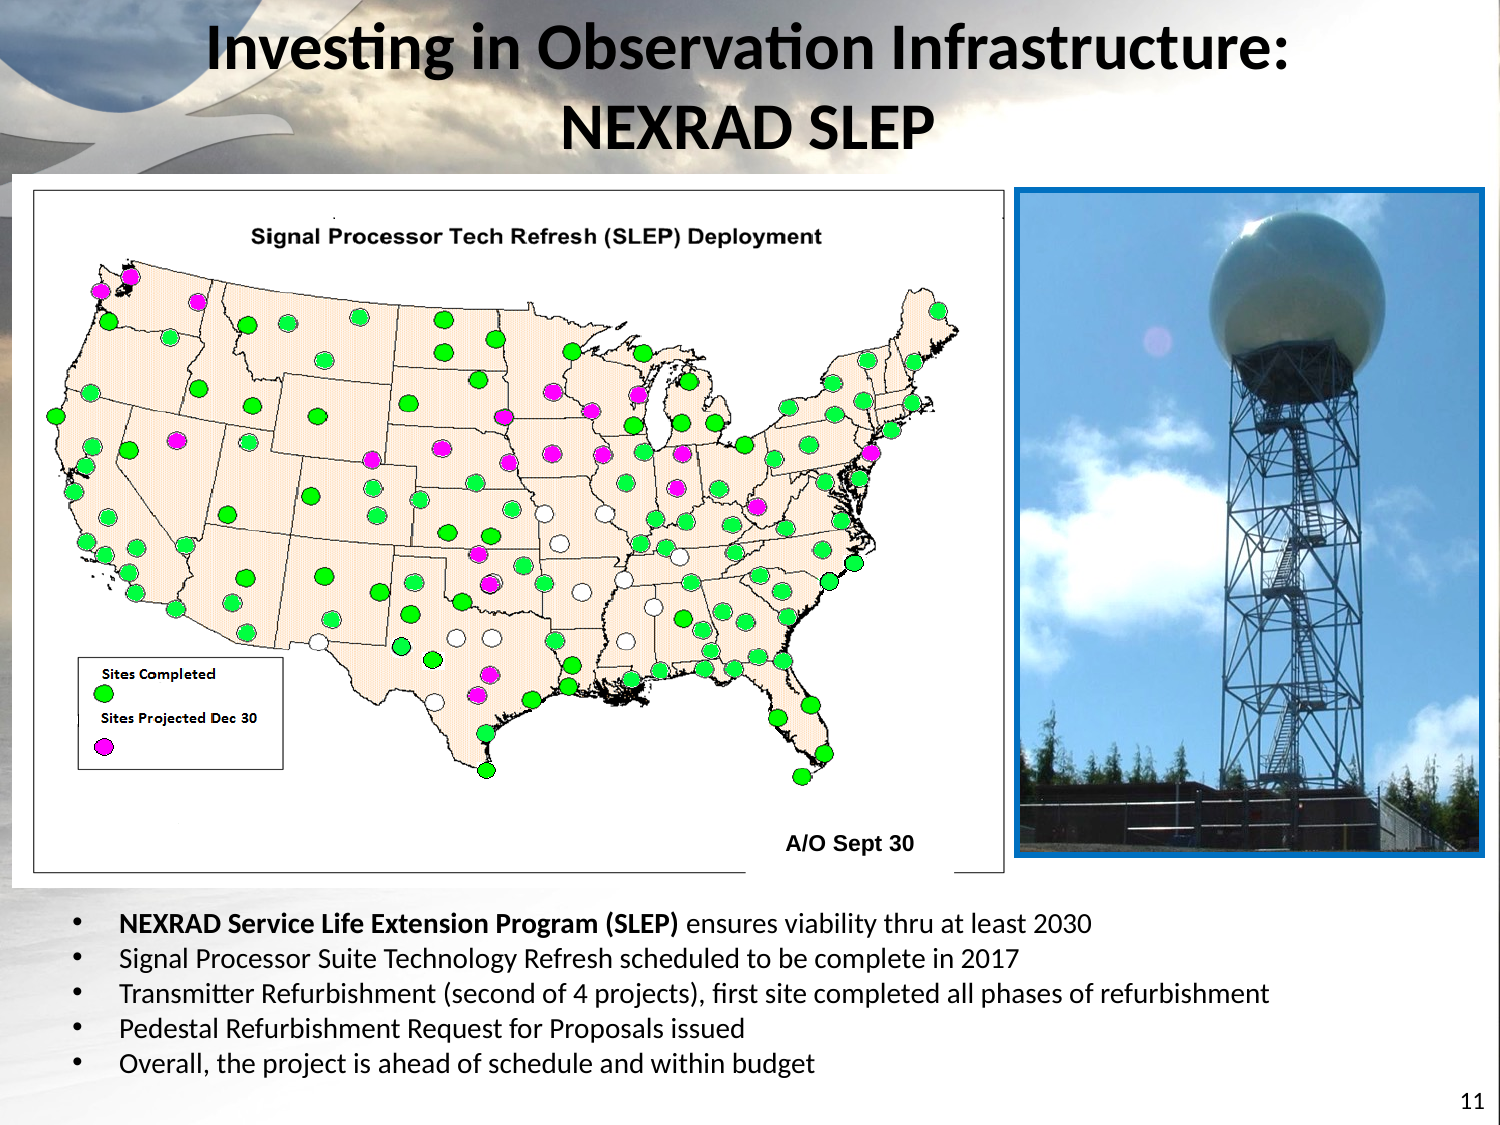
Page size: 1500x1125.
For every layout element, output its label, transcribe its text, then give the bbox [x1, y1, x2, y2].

text_box NEXRAD Service Life Extension Program (SLEP) ensures viability thru at least 2030 Signal Processor Suite Technology Refresh scheduled to be complete in 2017 Transmitter Refurbishment (second of 4 projects), first site completed all phases of refurbishment Pedestal Refurbishment Request for Proposals issued Overall, the project is ahead of schedule and within budget [57, 896, 1456, 1087]
text_box Investing in Observation Infrastructure: NEXRAD SLEP [99, 24, 1398, 142]
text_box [12, 174, 1013, 888]
picture [0, 0, 1500, 1125]
slide_number 11 [1149, 1069, 1500, 1125]
